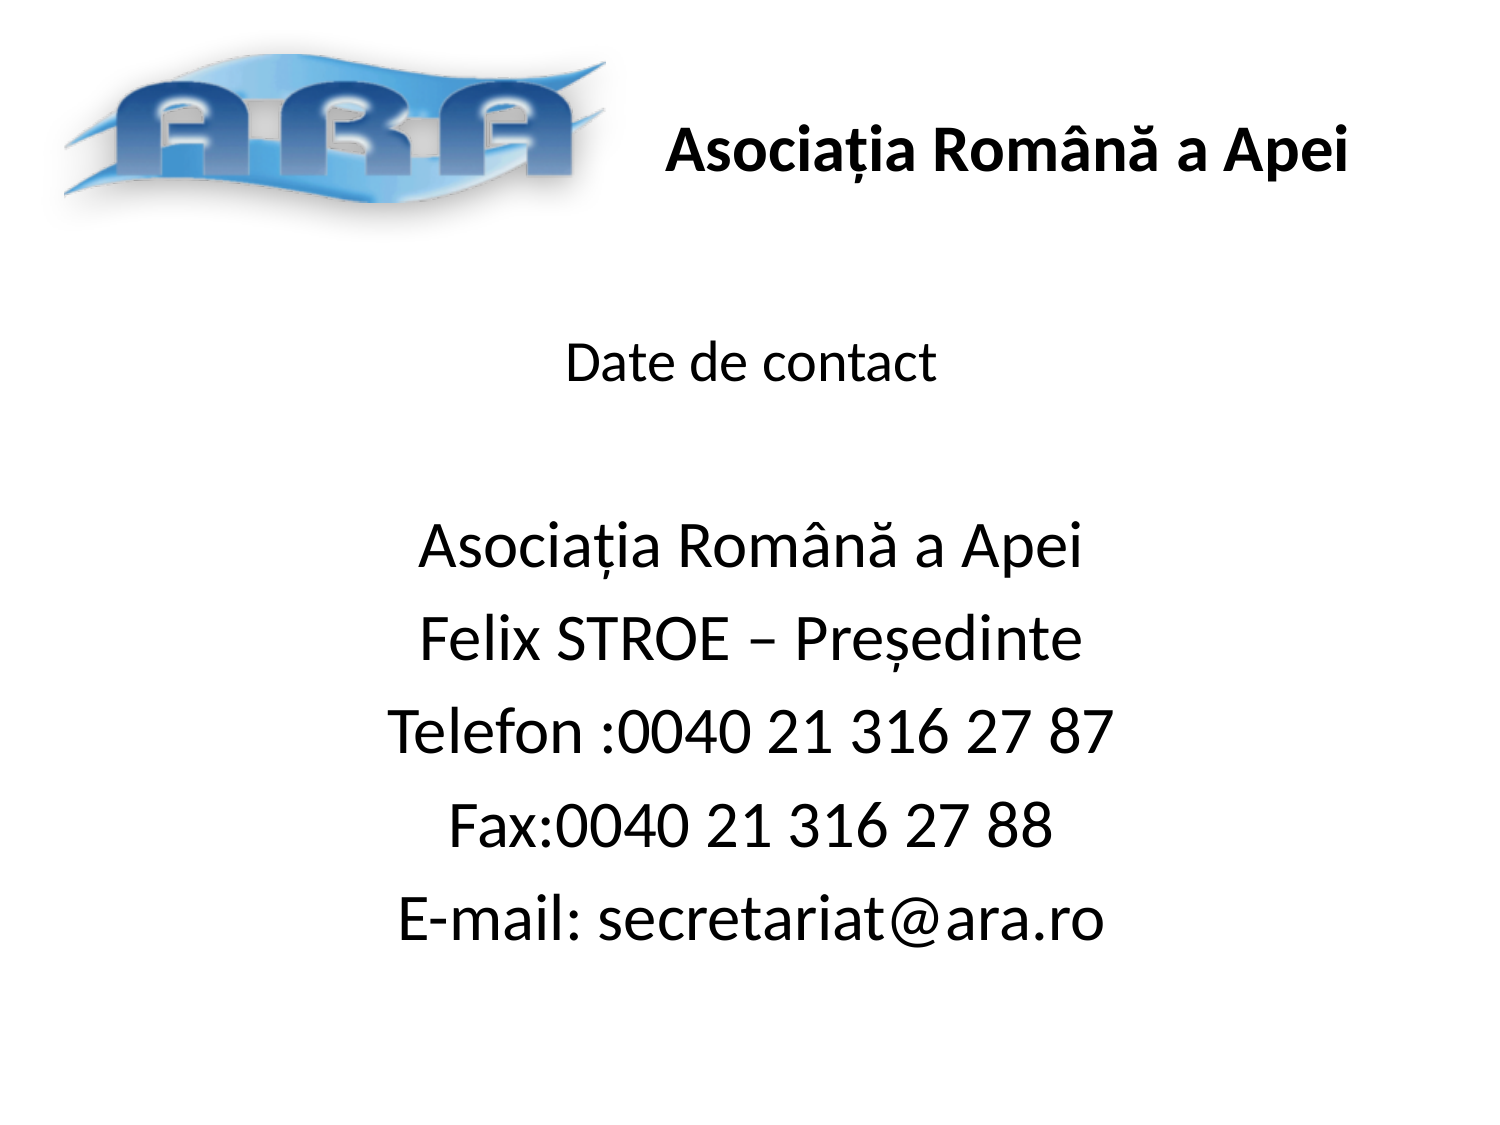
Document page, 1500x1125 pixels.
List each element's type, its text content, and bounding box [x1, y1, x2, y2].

list Date de contact Asociația Română a Apei Felix STROE – Președinte Telefon :0040 21 316 27 87 Fax:0040 21 316 27 88 E-mail: secretariat@ara.ro [76, 316, 1427, 1059]
picture [64, 54, 606, 203]
